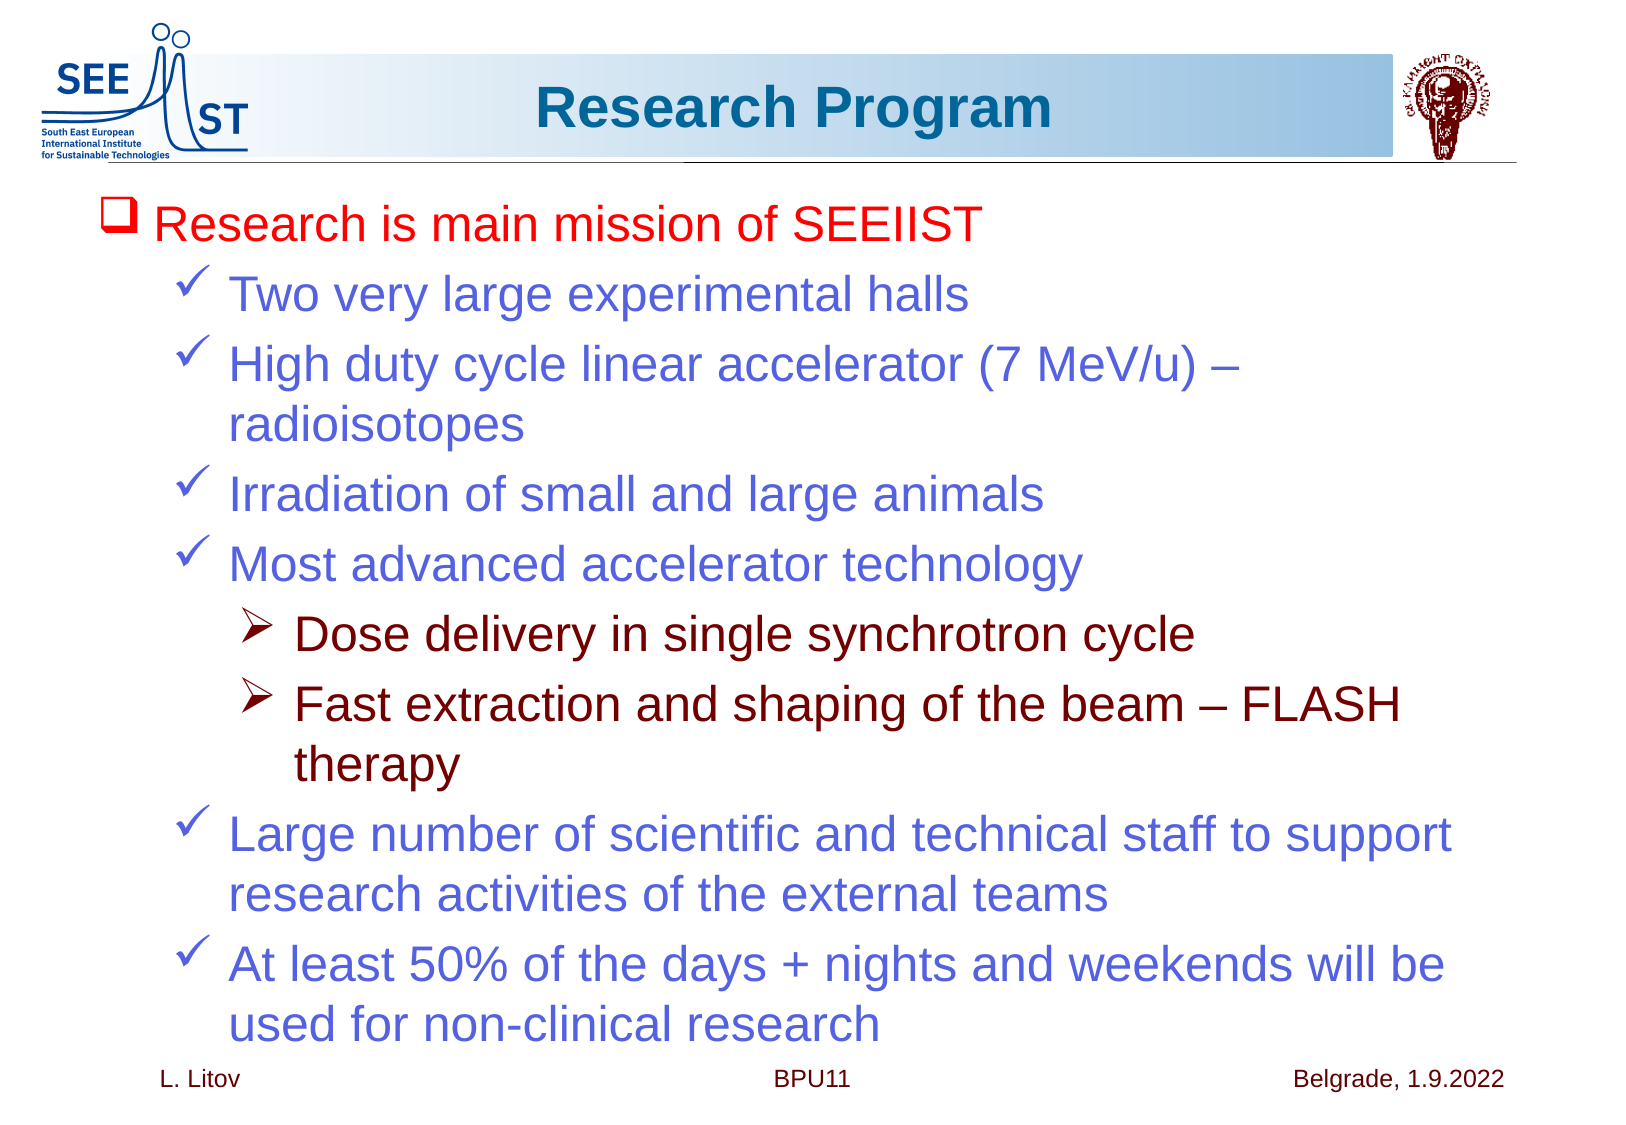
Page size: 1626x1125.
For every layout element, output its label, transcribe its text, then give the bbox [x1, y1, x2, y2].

list Research is main mission of SEEIIST Two very large experimental halls High duty cycle linear accelerator (7 MeV/u) – radioisotopes Irradiation of small and large animals Most advanced accelerator technology Dose delivery in single synchrotron cycle Fast extraction and shaping of the beam – FLASH therapy Large number of scientific and technical staff to support research activities of the external teams At least 50% of the days + nights and weekends will be used for non-clinical research [82, 184, 1545, 1083]
picture [1403, 54, 1490, 161]
title Research Program [198, 66, 1392, 142]
picture [41, 22, 248, 161]
